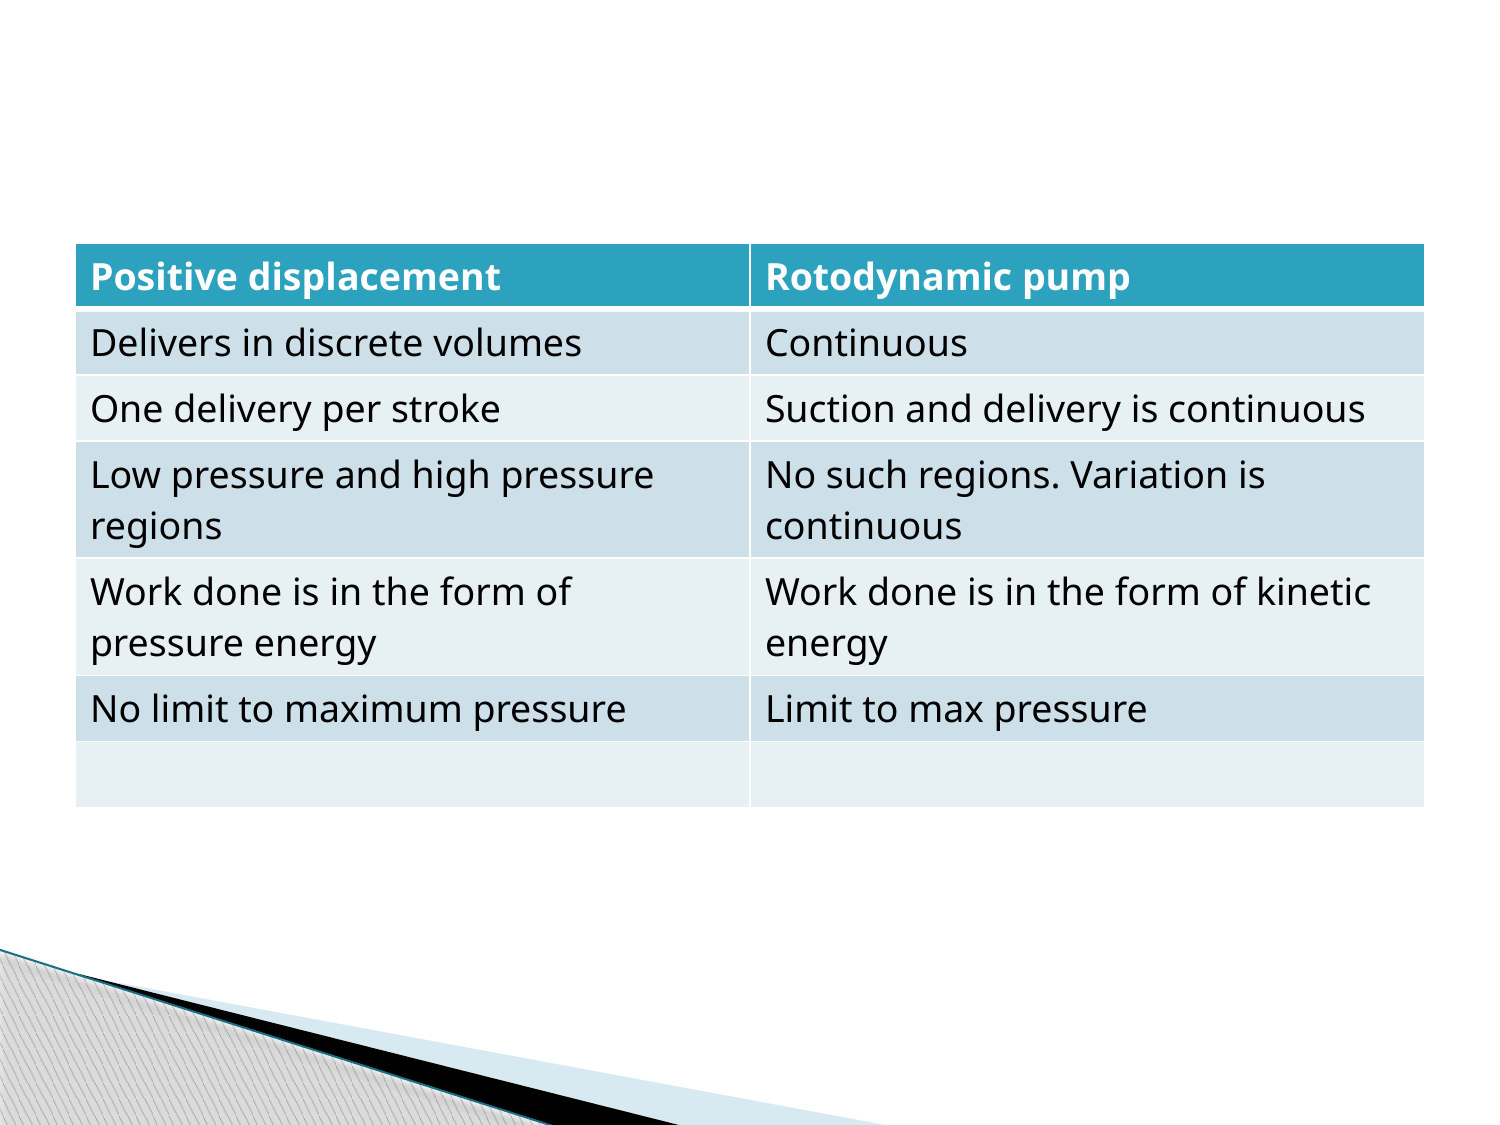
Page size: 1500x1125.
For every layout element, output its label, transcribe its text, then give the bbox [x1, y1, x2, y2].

table_header Positive displacement [76, 244, 749, 306]
table_cell Work done is in the form of kinetic energy [751, 559, 1424, 675]
table_cell [76, 742, 749, 807]
table_cell Continuous [751, 312, 1424, 374]
table_cell Low pressure and high pressure regions [76, 442, 749, 557]
table_cell No such regions. Variation is continuous [751, 442, 1424, 557]
table_cell No limit to maximum pressure [76, 676, 749, 741]
table_cell [751, 742, 1424, 807]
table_cell Delivers in discrete volumes [76, 312, 749, 374]
table_cell Suction and delivery is continuous [751, 376, 1424, 440]
table_header Rotodynamic pump [751, 244, 1424, 306]
table_cell Work done is in the form of pressure energy [76, 559, 749, 675]
table_cell Limit to max pressure [751, 676, 1424, 741]
table_cell One delivery per stroke [76, 376, 749, 440]
